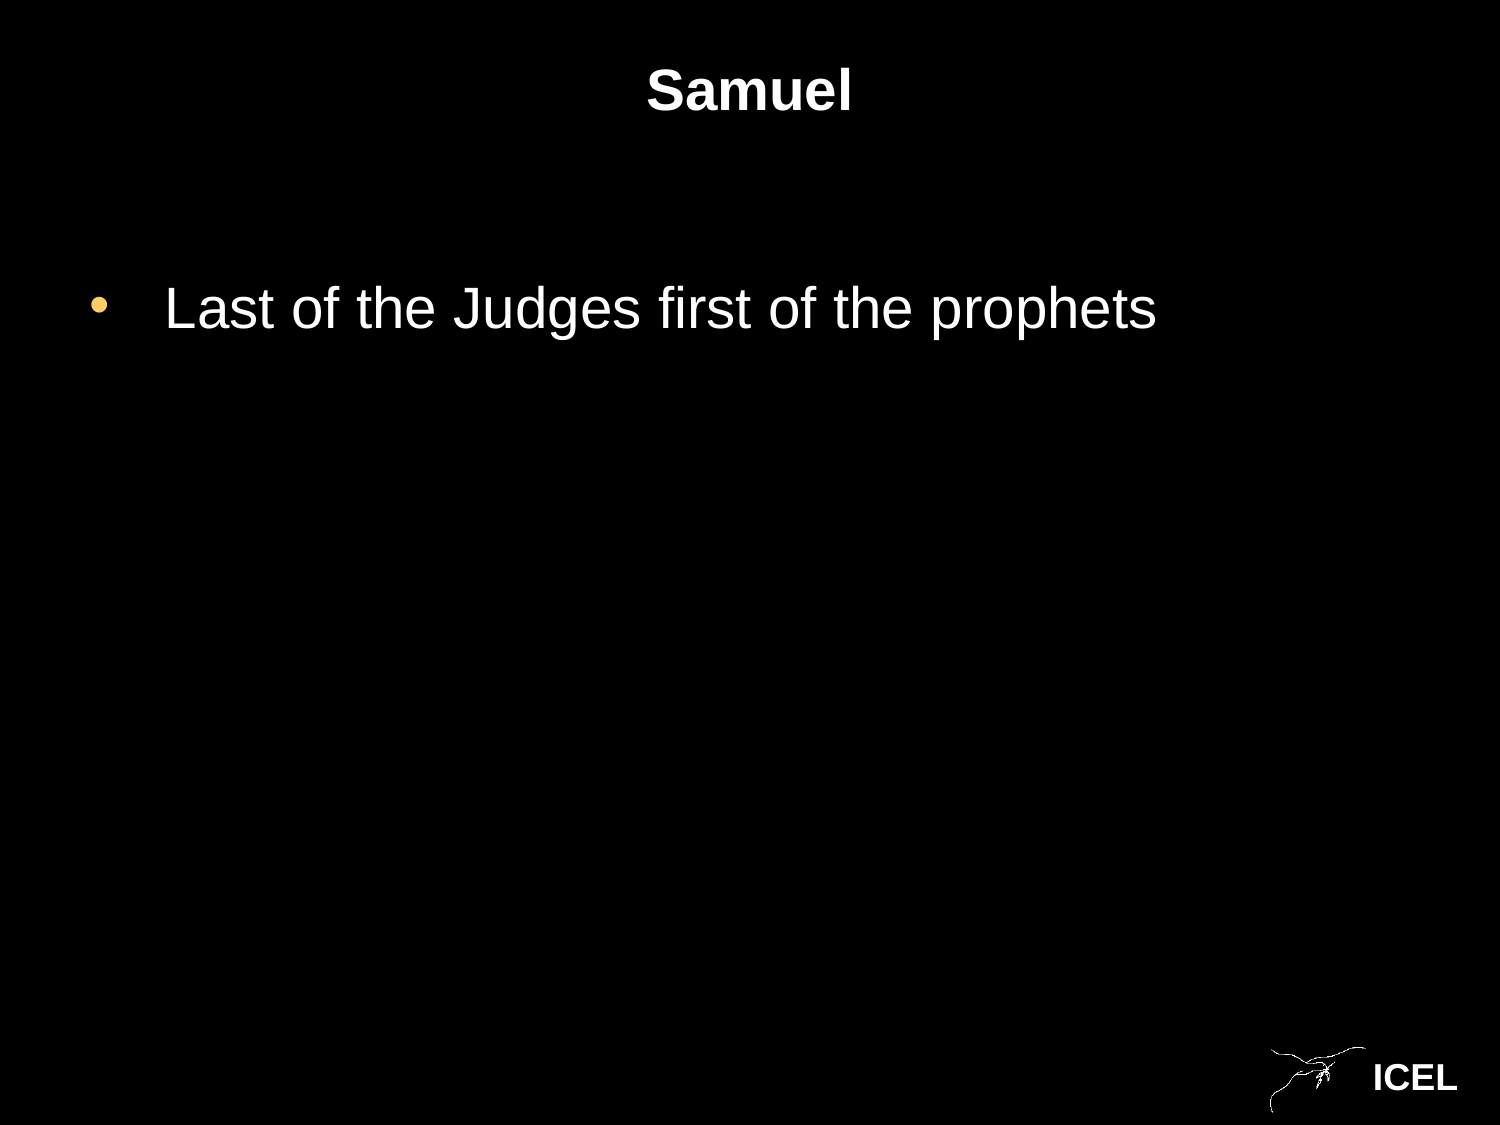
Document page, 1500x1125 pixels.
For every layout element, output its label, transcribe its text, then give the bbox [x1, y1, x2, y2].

title Samuel [75, 45, 1425, 233]
list Last of the Judges first of the prophets [75, 262, 1425, 1005]
picture [1269, 1046, 1366, 1113]
